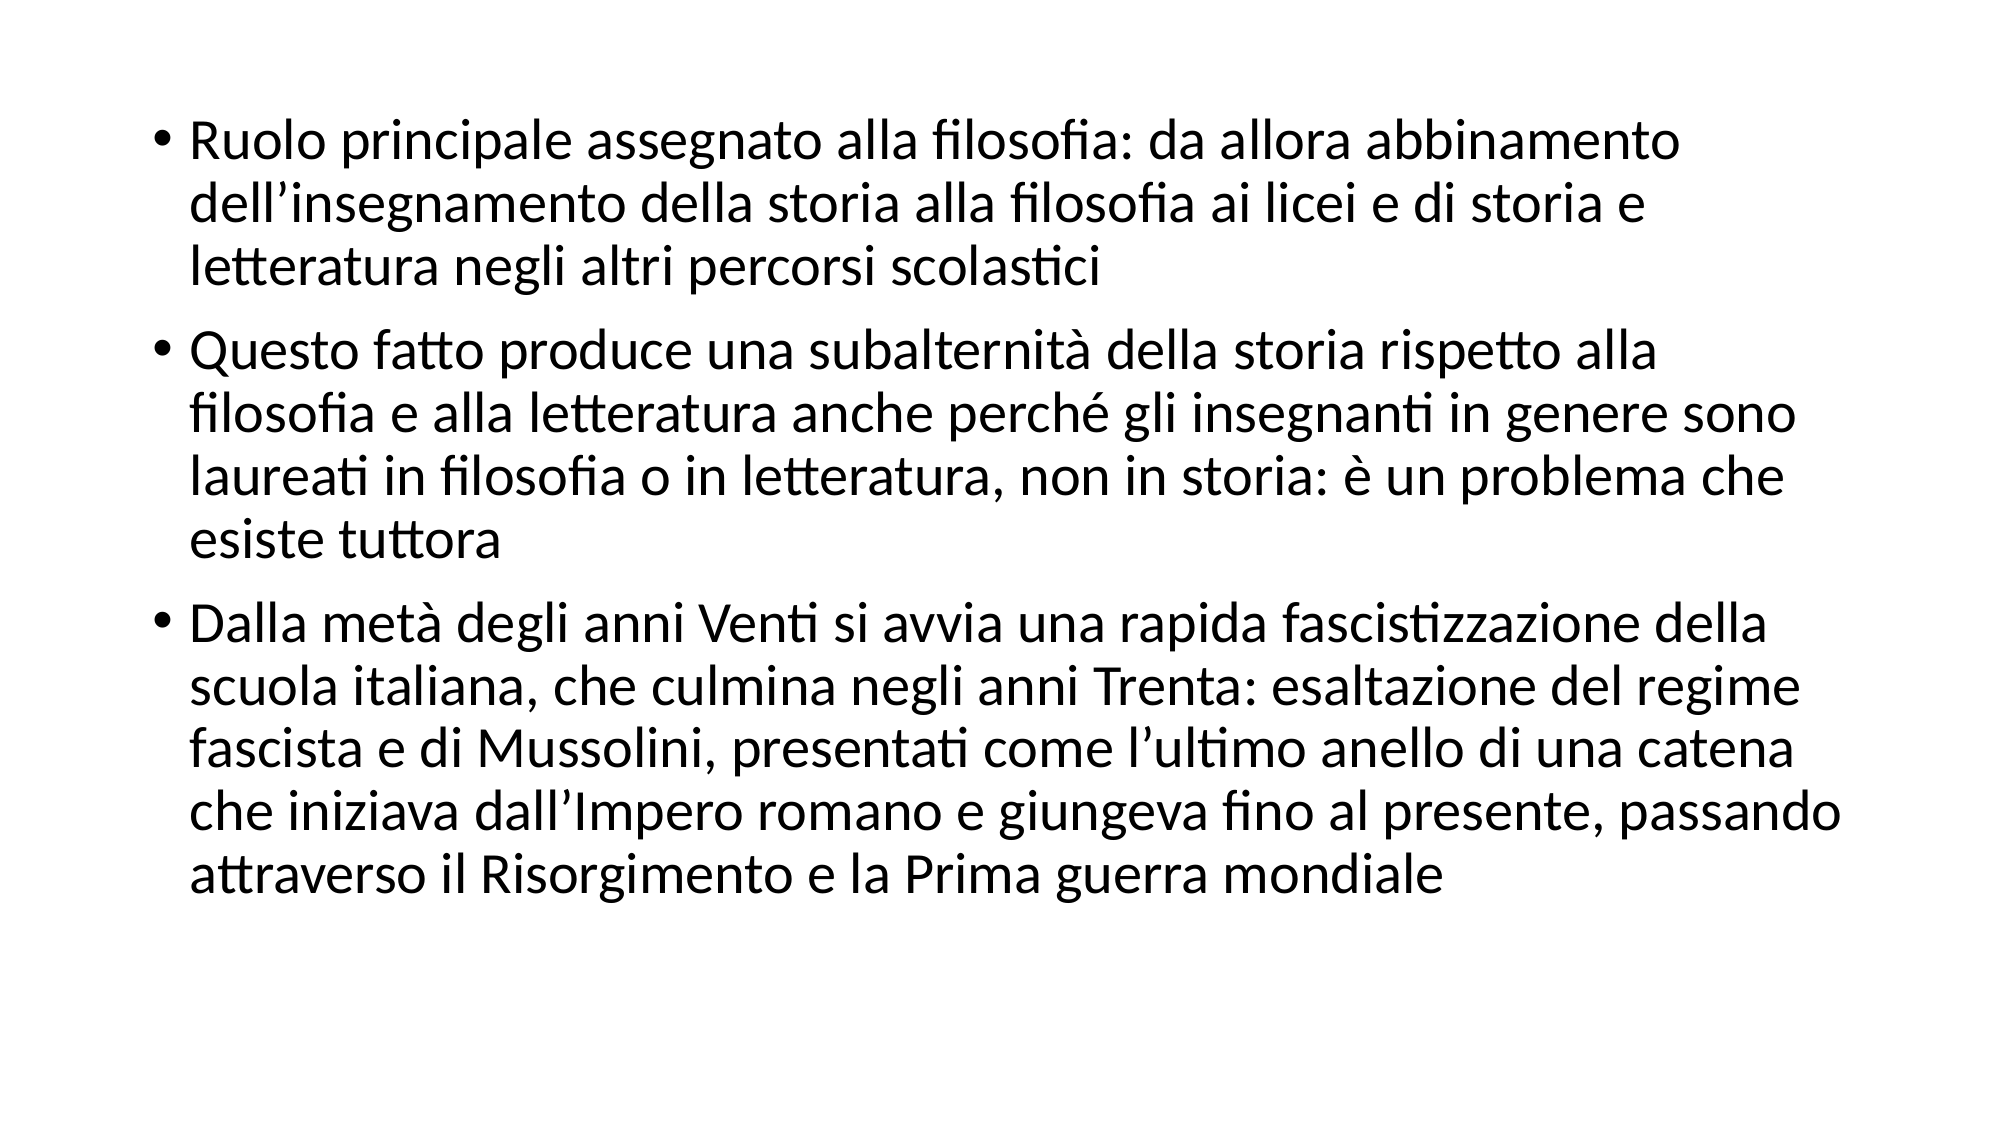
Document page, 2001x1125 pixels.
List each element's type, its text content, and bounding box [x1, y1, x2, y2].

list Ruolo principale assegnato alla filosofia: da allora abbinamento dell’insegnamento della storia alla filosofia ai licei e di storia e letteratura negli altri percorsi scolastici Questo fatto produce una subalternità della storia rispetto alla filosofia e alla letteratura anche perché gli insegnanti in genere sono laureati in filosofia o in letteratura, non in storia: è un problema che esiste tuttora Dalla metà degli anni Venti si avvia una rapida fascistizzazione della scuola italiana, che culmina negli anni Trenta: esaltazione del regime fascista e di Mussolini, presentati come l’ultimo anello di una catena che iniziava dall’Impero romano e giungeva fino al presente, passando attraverso il Risorgimento e la Prima guerra mondiale [137, 101, 1863, 1014]
